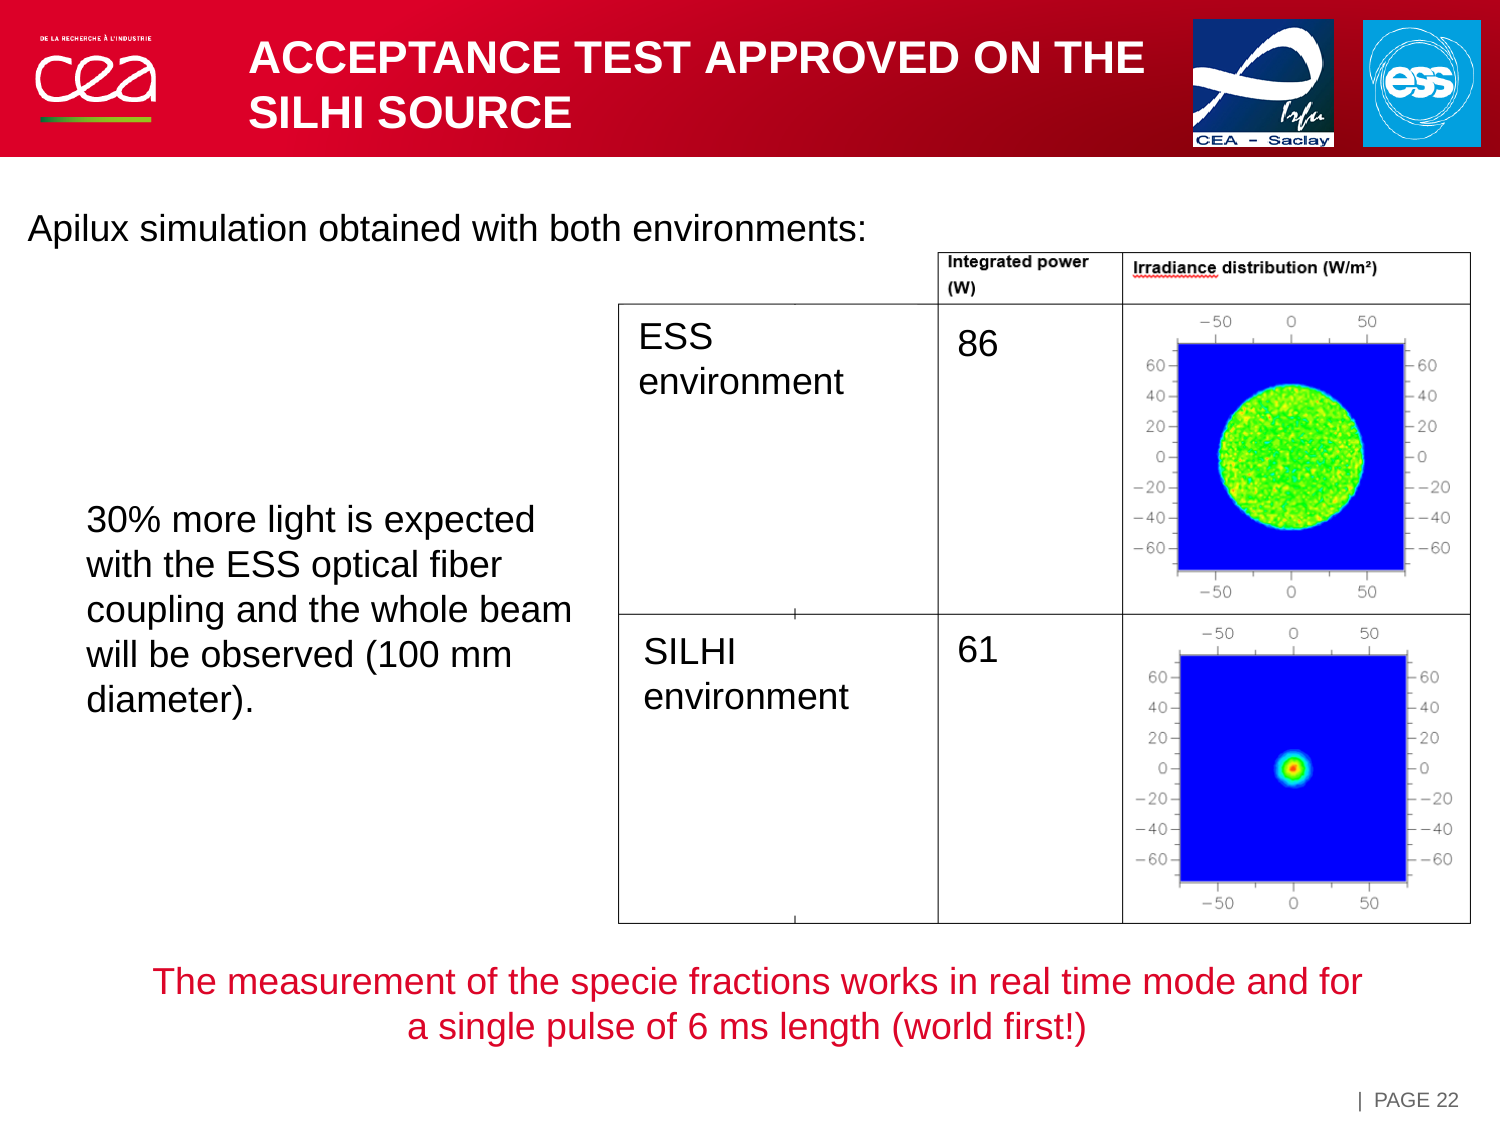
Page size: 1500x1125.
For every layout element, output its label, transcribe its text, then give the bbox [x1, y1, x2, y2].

text_box Apilux simulation obtained with both environments: [12, 196, 1053, 347]
title ACCEptance test approved on the silhi source [248, 8, 1164, 158]
text_box 30% more light is expected with the ESS optical fiber coupling and the whole beam will be observed (100 mm diameter). [71, 487, 602, 728]
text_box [607, 242, 1480, 932]
picture [0, 0, 1500, 157]
slide_number | PAGE 22 [1316, 1069, 1500, 1125]
text_box The measurement of the specie fractions works in real time mode and for a single pulse of 6 ms length (world first!) [135, 949, 1381, 1055]
